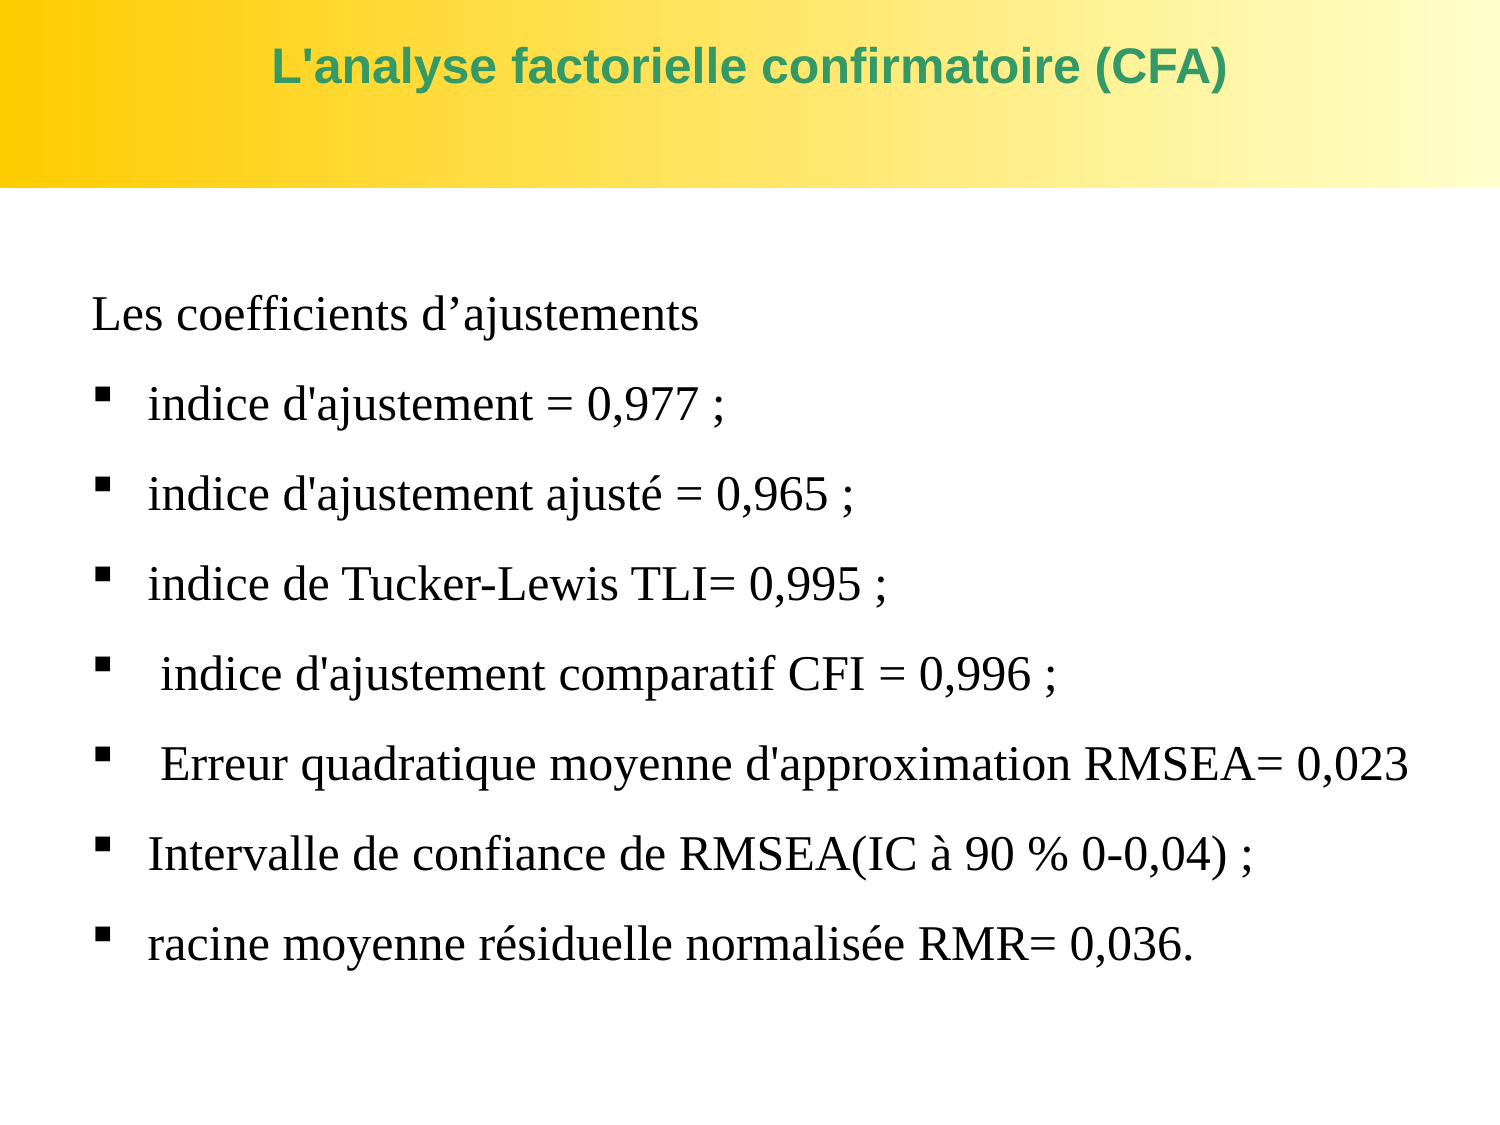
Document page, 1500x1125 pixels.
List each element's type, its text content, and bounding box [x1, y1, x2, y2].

text_box Les coefficients d’ajustements indice d'ajustement = 0,977 ; indice d'ajustement ajusté = 0,965 ; indice de Tucker-Lewis TLI= 0,995 ; indice d'ajustement comparatif CFI = 0,996 ; Erreur quadratique moyenne d'approximation RMSEA= 0,023 Intervalle de confiance de RMSEA(IC à 90 % 0-0,04) ; racine moyenne résiduelle normalisée RMR= 0,036. [76, 243, 1471, 1069]
title L'analyse factorielle confirmatoire (CFA) [0, 0, 1500, 188]
